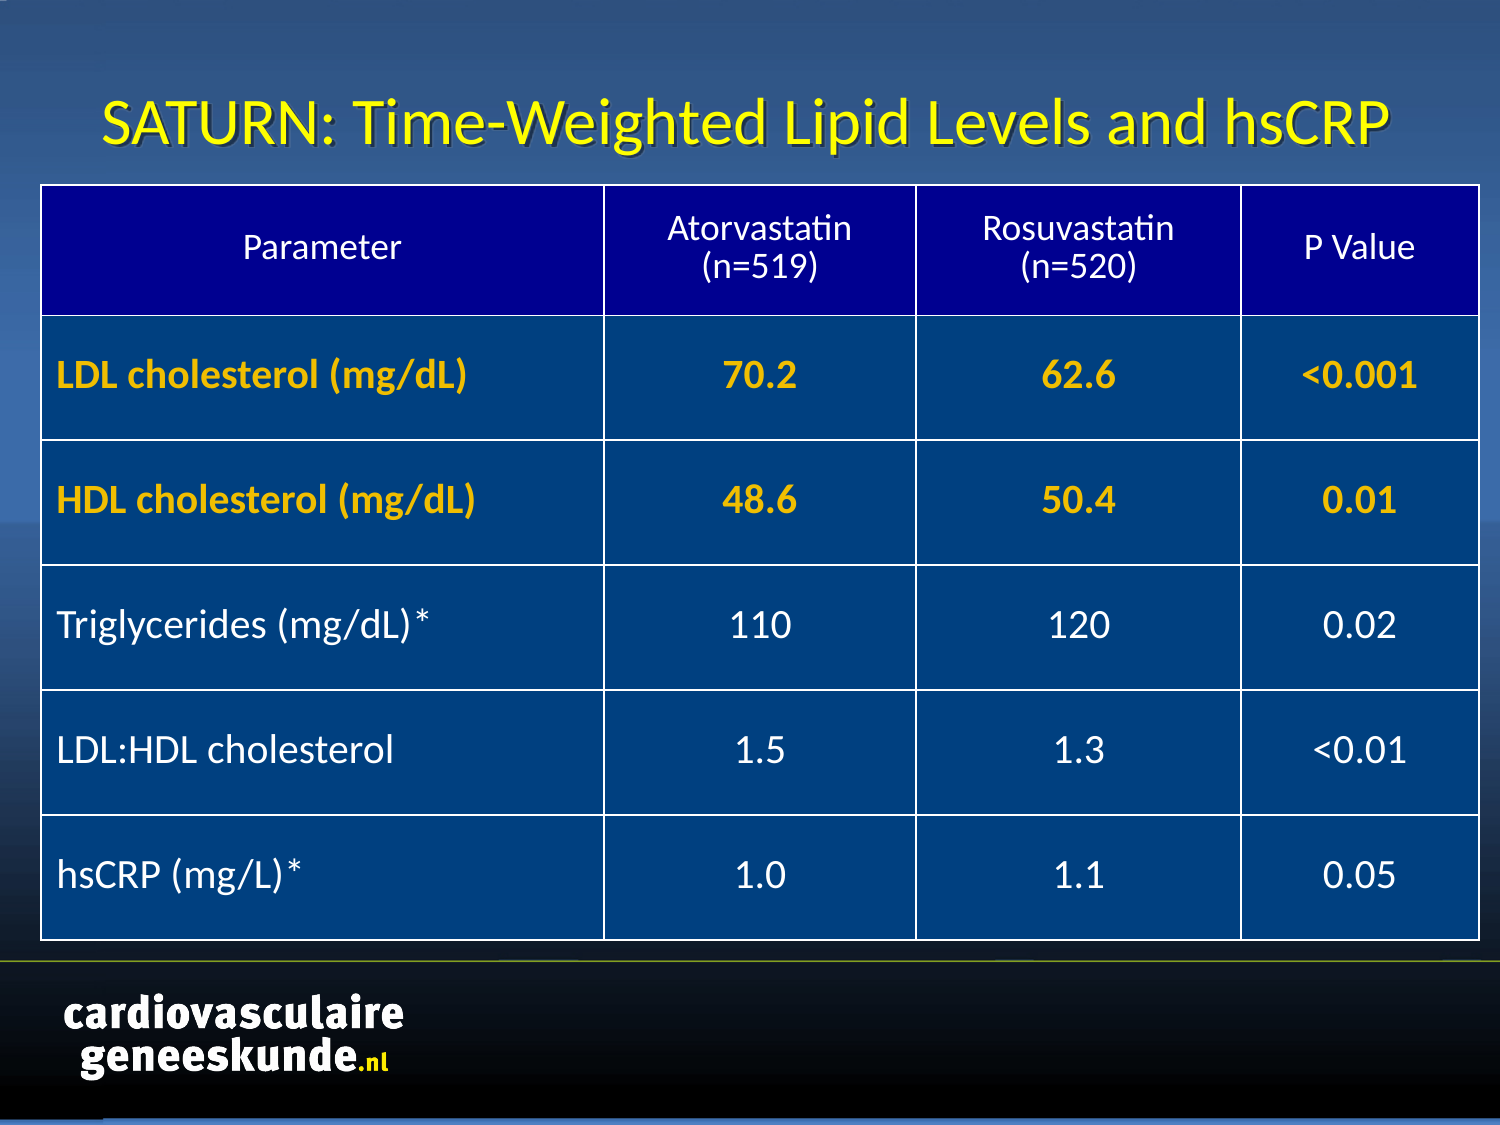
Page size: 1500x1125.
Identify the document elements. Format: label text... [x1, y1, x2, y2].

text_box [40, 184, 1479, 1080]
picture [0, 0, 1500, 1125]
title SATURN: Time-Weighted Lipid Levels and hsCRP [69, 36, 1424, 183]
